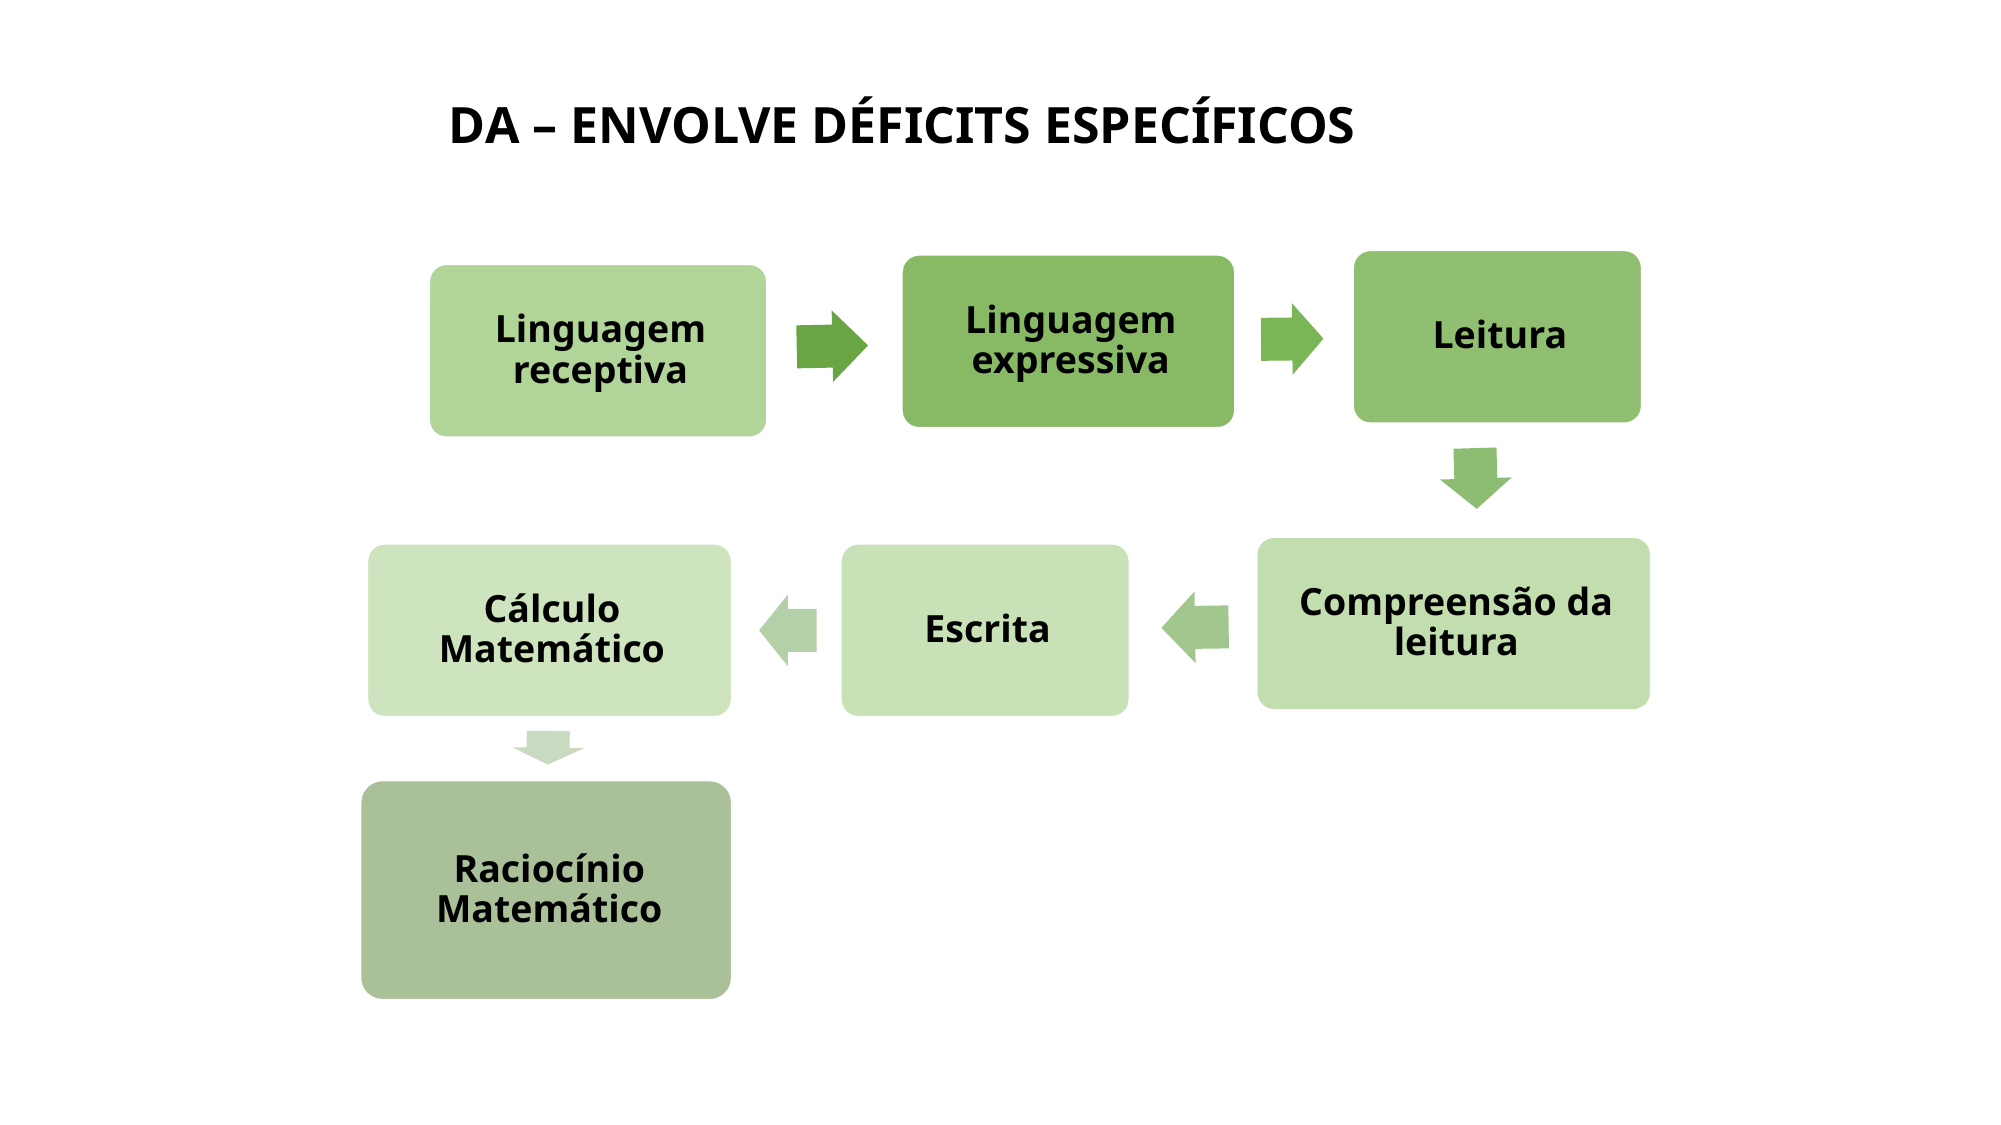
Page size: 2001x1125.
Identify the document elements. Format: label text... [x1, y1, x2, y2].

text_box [249, 229, 1750, 1028]
text_box DA – ENVOLVE DÉFICITS ESPECÍFICOS [249, 69, 1699, 165]
